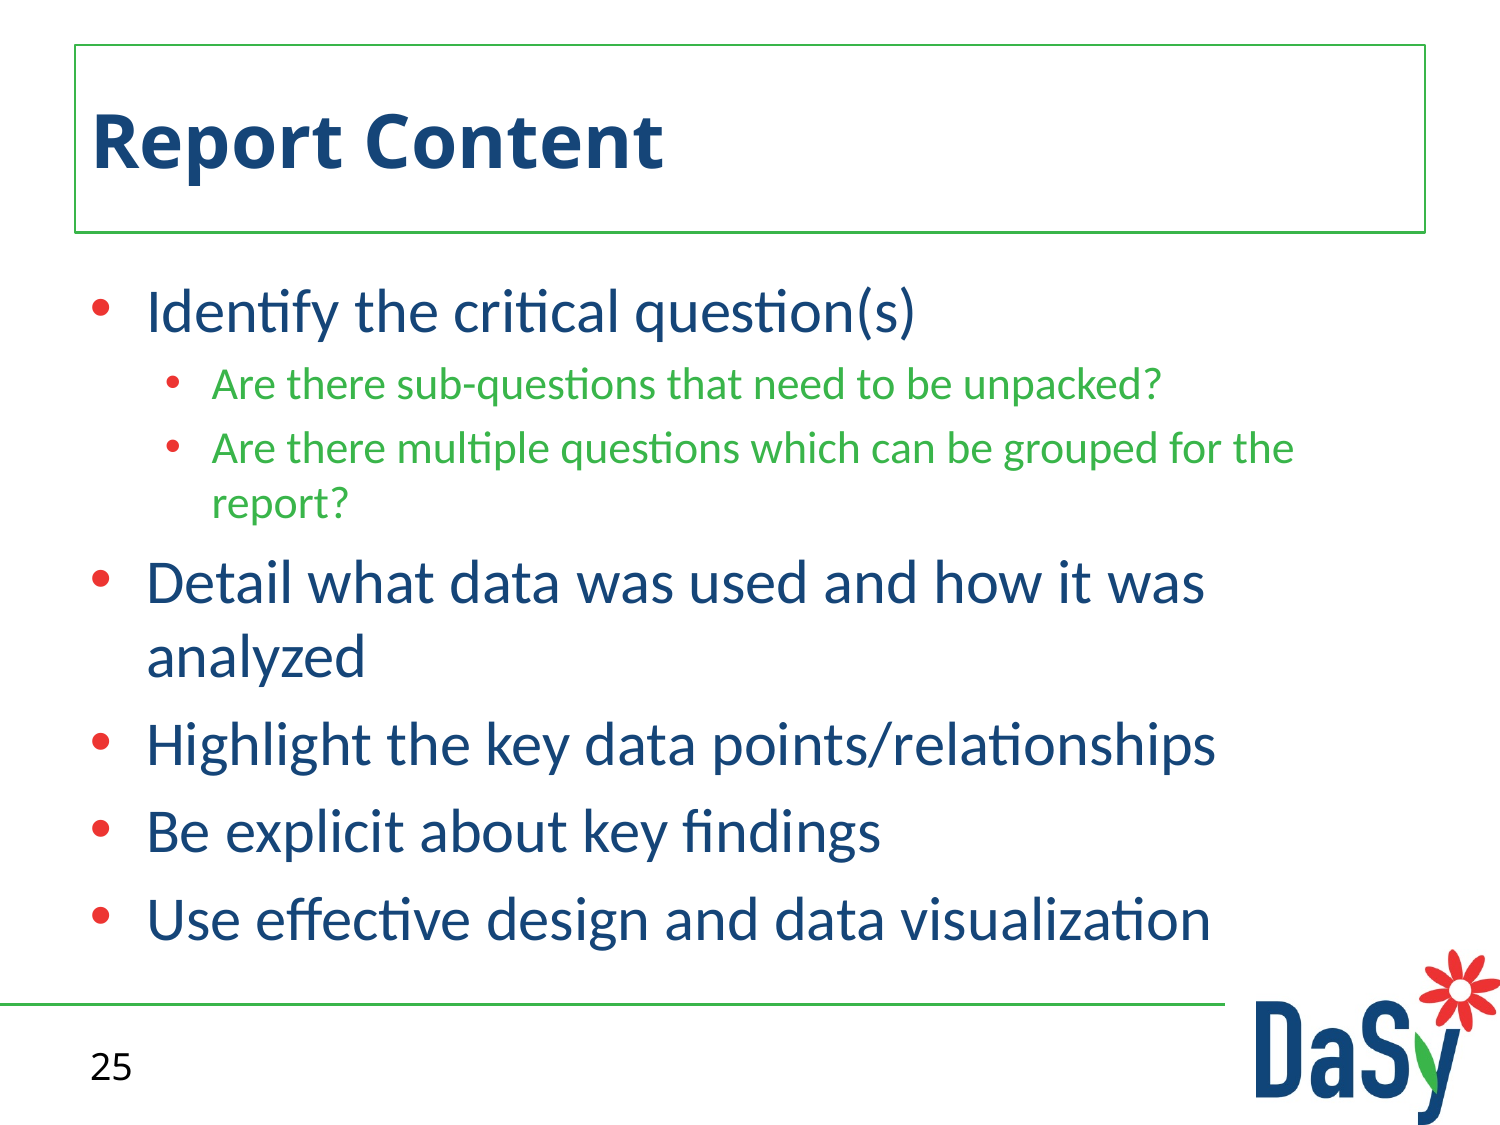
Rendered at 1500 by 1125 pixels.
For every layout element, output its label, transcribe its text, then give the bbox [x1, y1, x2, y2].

list Identify the critical question(s) Are there sub-questions that need to be unpacked? Are there multiple questions which can be grouped for the report? Detail what data was used and how it was analyzed Highlight the key data points/relationships Be explicit about key findings Use effective design and data visualization [75, 262, 1425, 925]
title Report Content [74, 44, 1426, 234]
slide_number 25 [75, 1038, 425, 1098]
picture [1256, 949, 1500, 1125]
